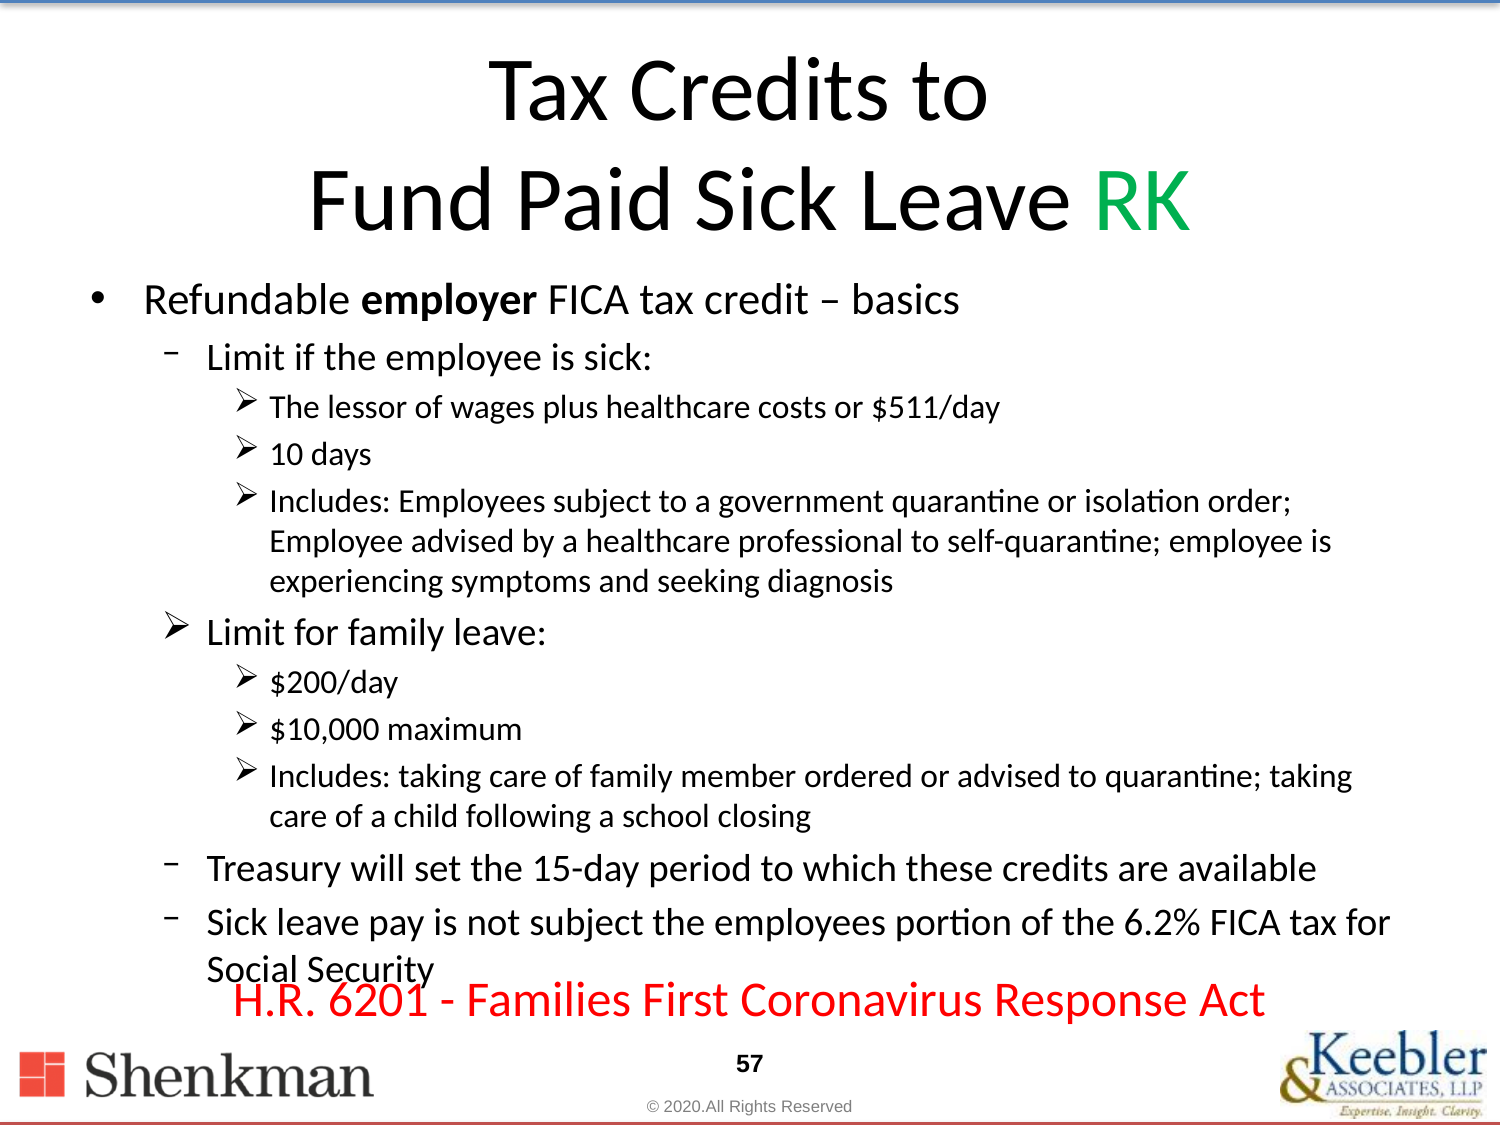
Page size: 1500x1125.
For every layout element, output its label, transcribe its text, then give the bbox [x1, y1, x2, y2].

list Refundable employer FICA tax credit – basics Limit if the employee is sick: The lessor of wages plus healthcare costs or $511/day 10 days Includes: Employees subject to a government quarantine or isolation order; Employee advised by a healthcare professional to self-quarantine; employee is experiencing symptoms and seeking diagnosis Limit for family leave: $200/day $10,000 maximum Includes: taking care of family member ordered or advised to quarantine; taking care of a child following a school closing Treasury will set the 15-day period to which these credits are available Sick leave pay is not subject the employees portion of the 6.2% FICA tax for Social Security [75, 262, 1425, 1005]
picture [1280, 1030, 1487, 1119]
text_box H.R. 6201 - Families First Coronavirus Response Act [218, 959, 1282, 1034]
picture [12, 1037, 381, 1112]
title Tax Credits to Fund Paid Sick Leave RK [75, 45, 1425, 233]
